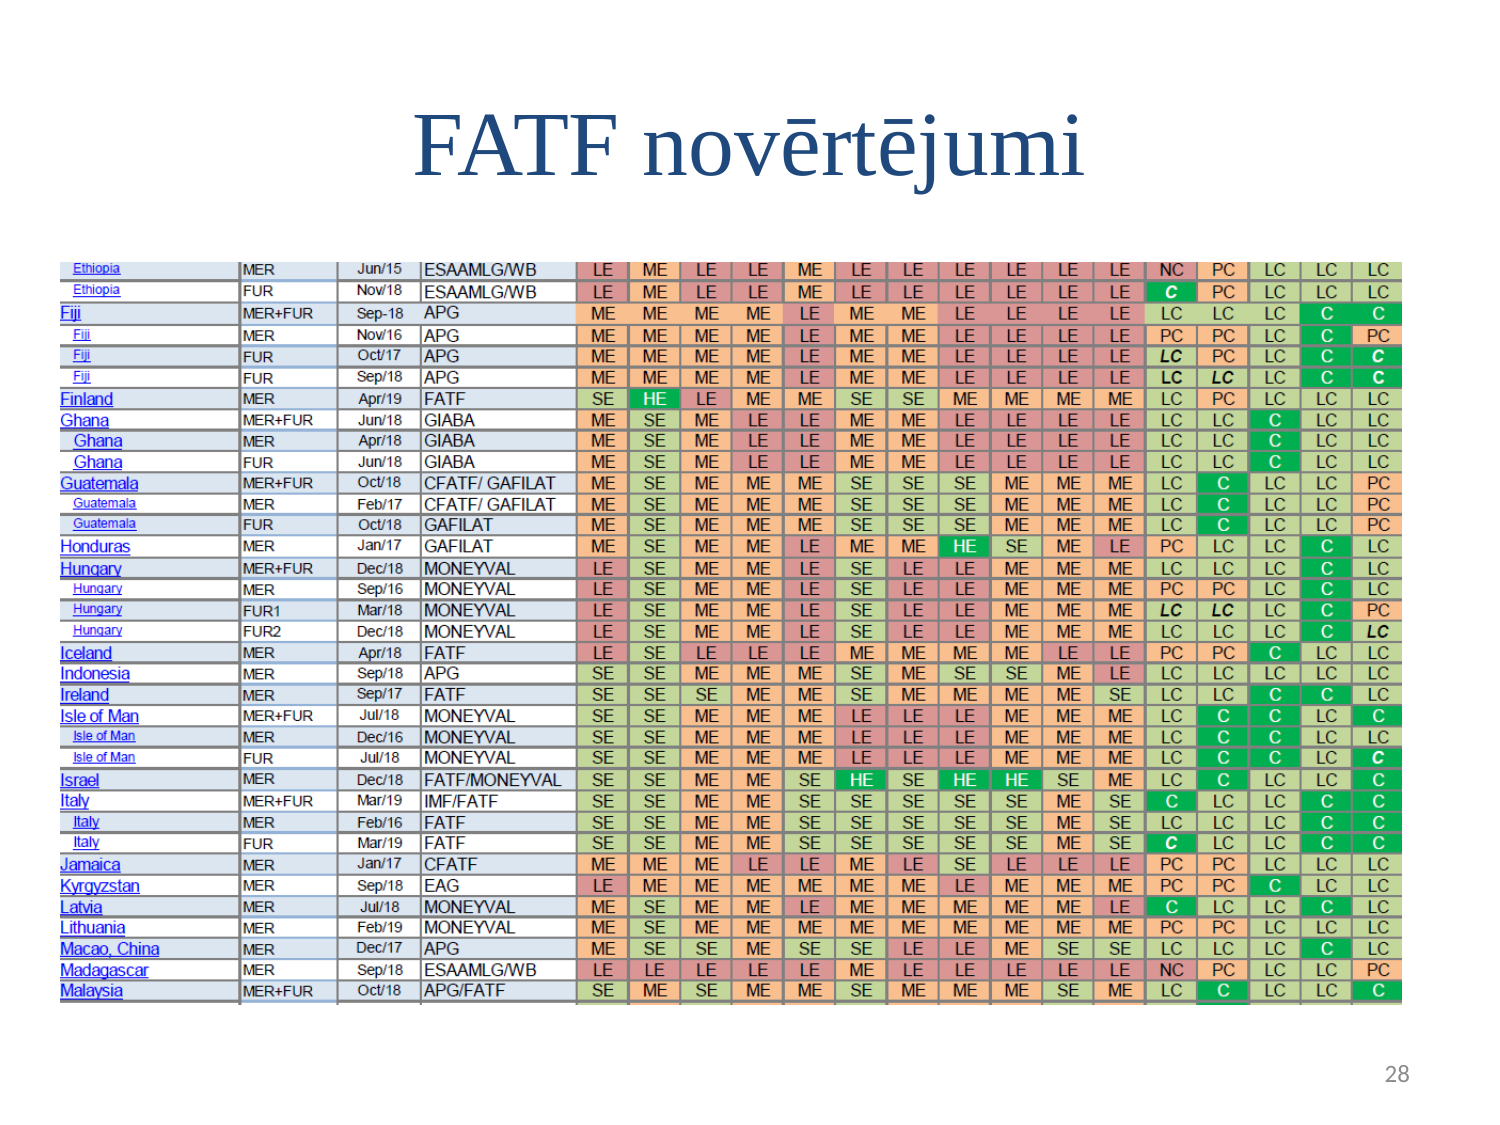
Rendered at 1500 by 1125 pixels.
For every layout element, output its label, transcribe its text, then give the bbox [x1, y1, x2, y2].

title FATF novērtējumi [75, 45, 1425, 233]
slide_number 28 [1074, 1042, 1425, 1103]
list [60, 262, 1402, 1006]
